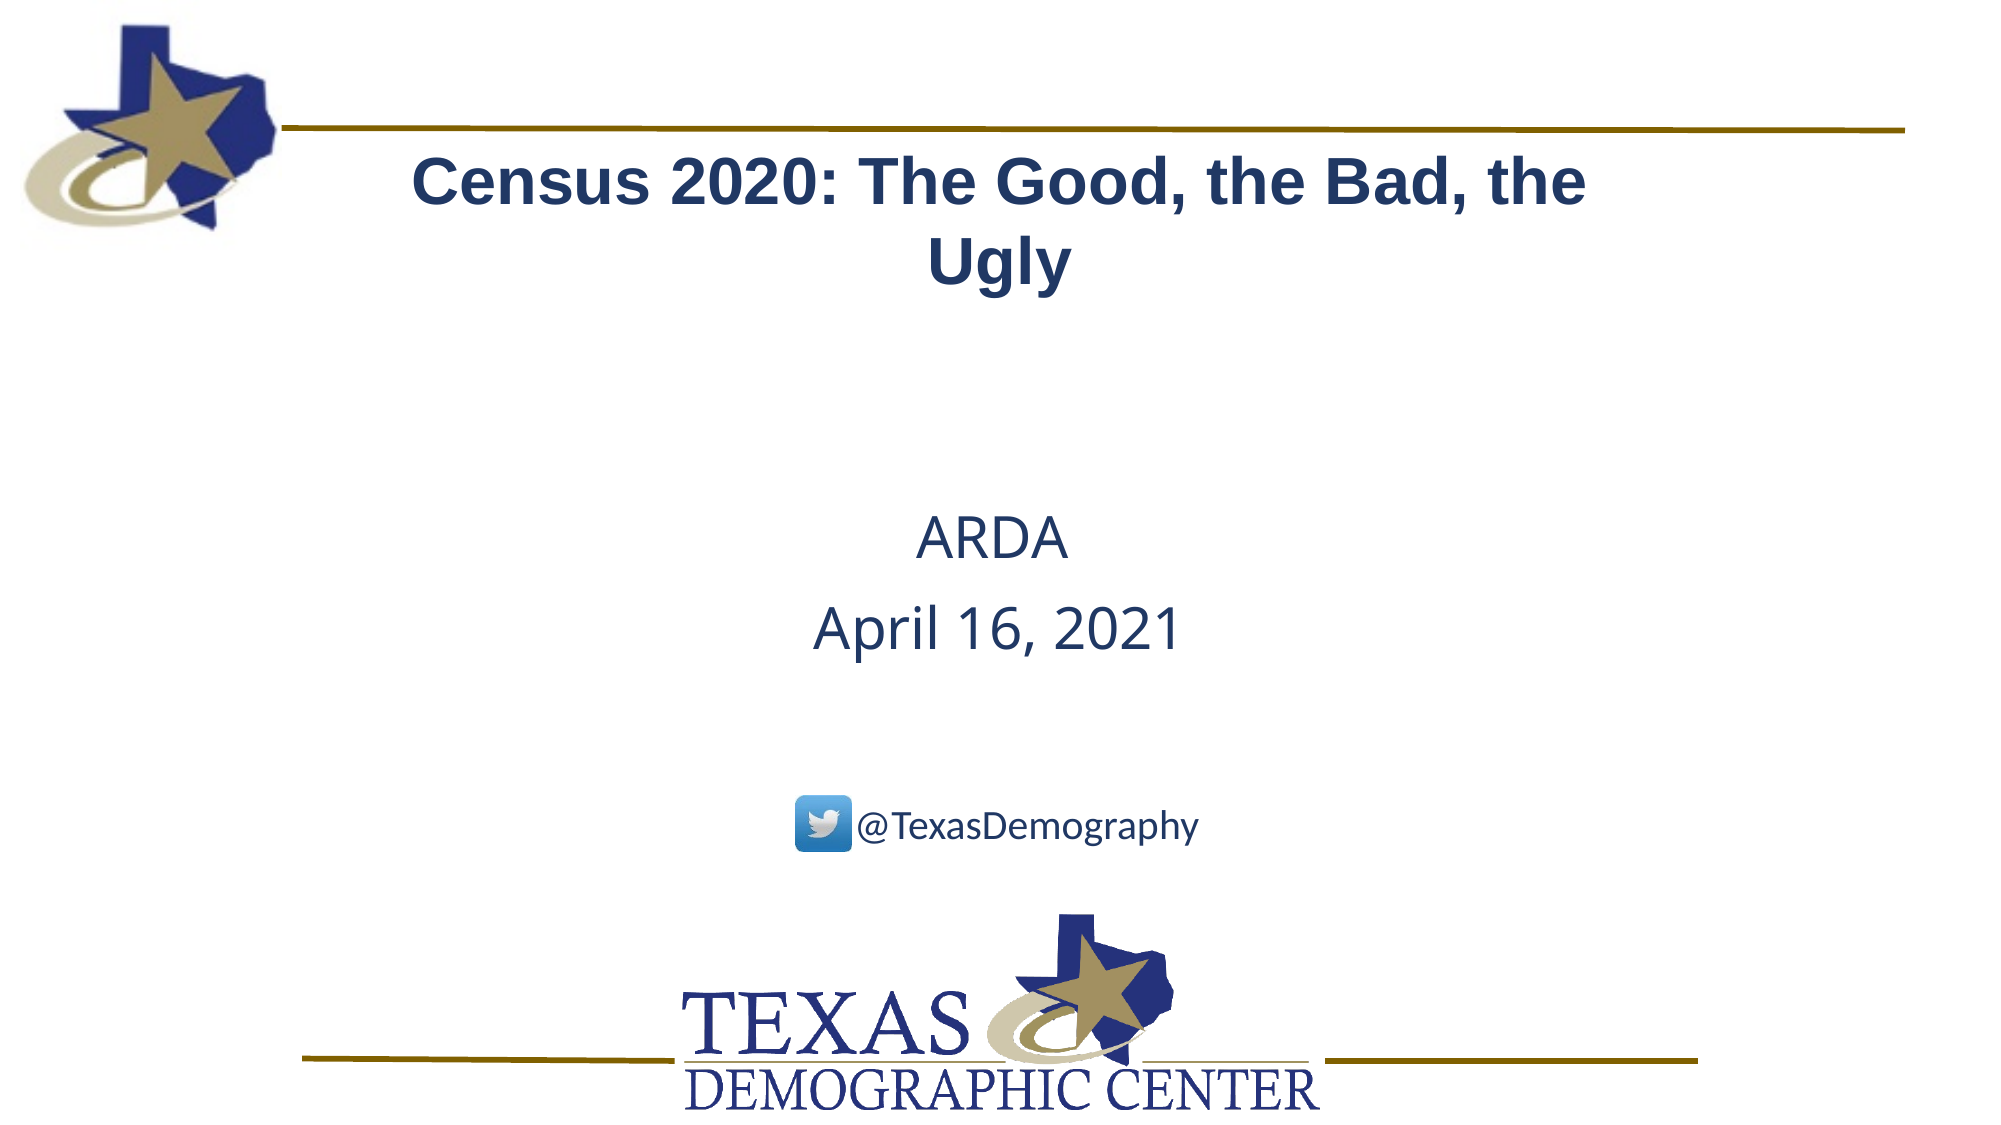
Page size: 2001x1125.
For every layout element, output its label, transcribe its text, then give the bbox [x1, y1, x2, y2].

text_box @TexasDemography [839, 790, 1588, 856]
picture [20, 0, 282, 261]
text_box Census 2020: The Good, the Bad, the Ugly ARDA April 16, 2021 [357, 130, 1643, 669]
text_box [302, 904, 1698, 1125]
picture [795, 795, 852, 852]
